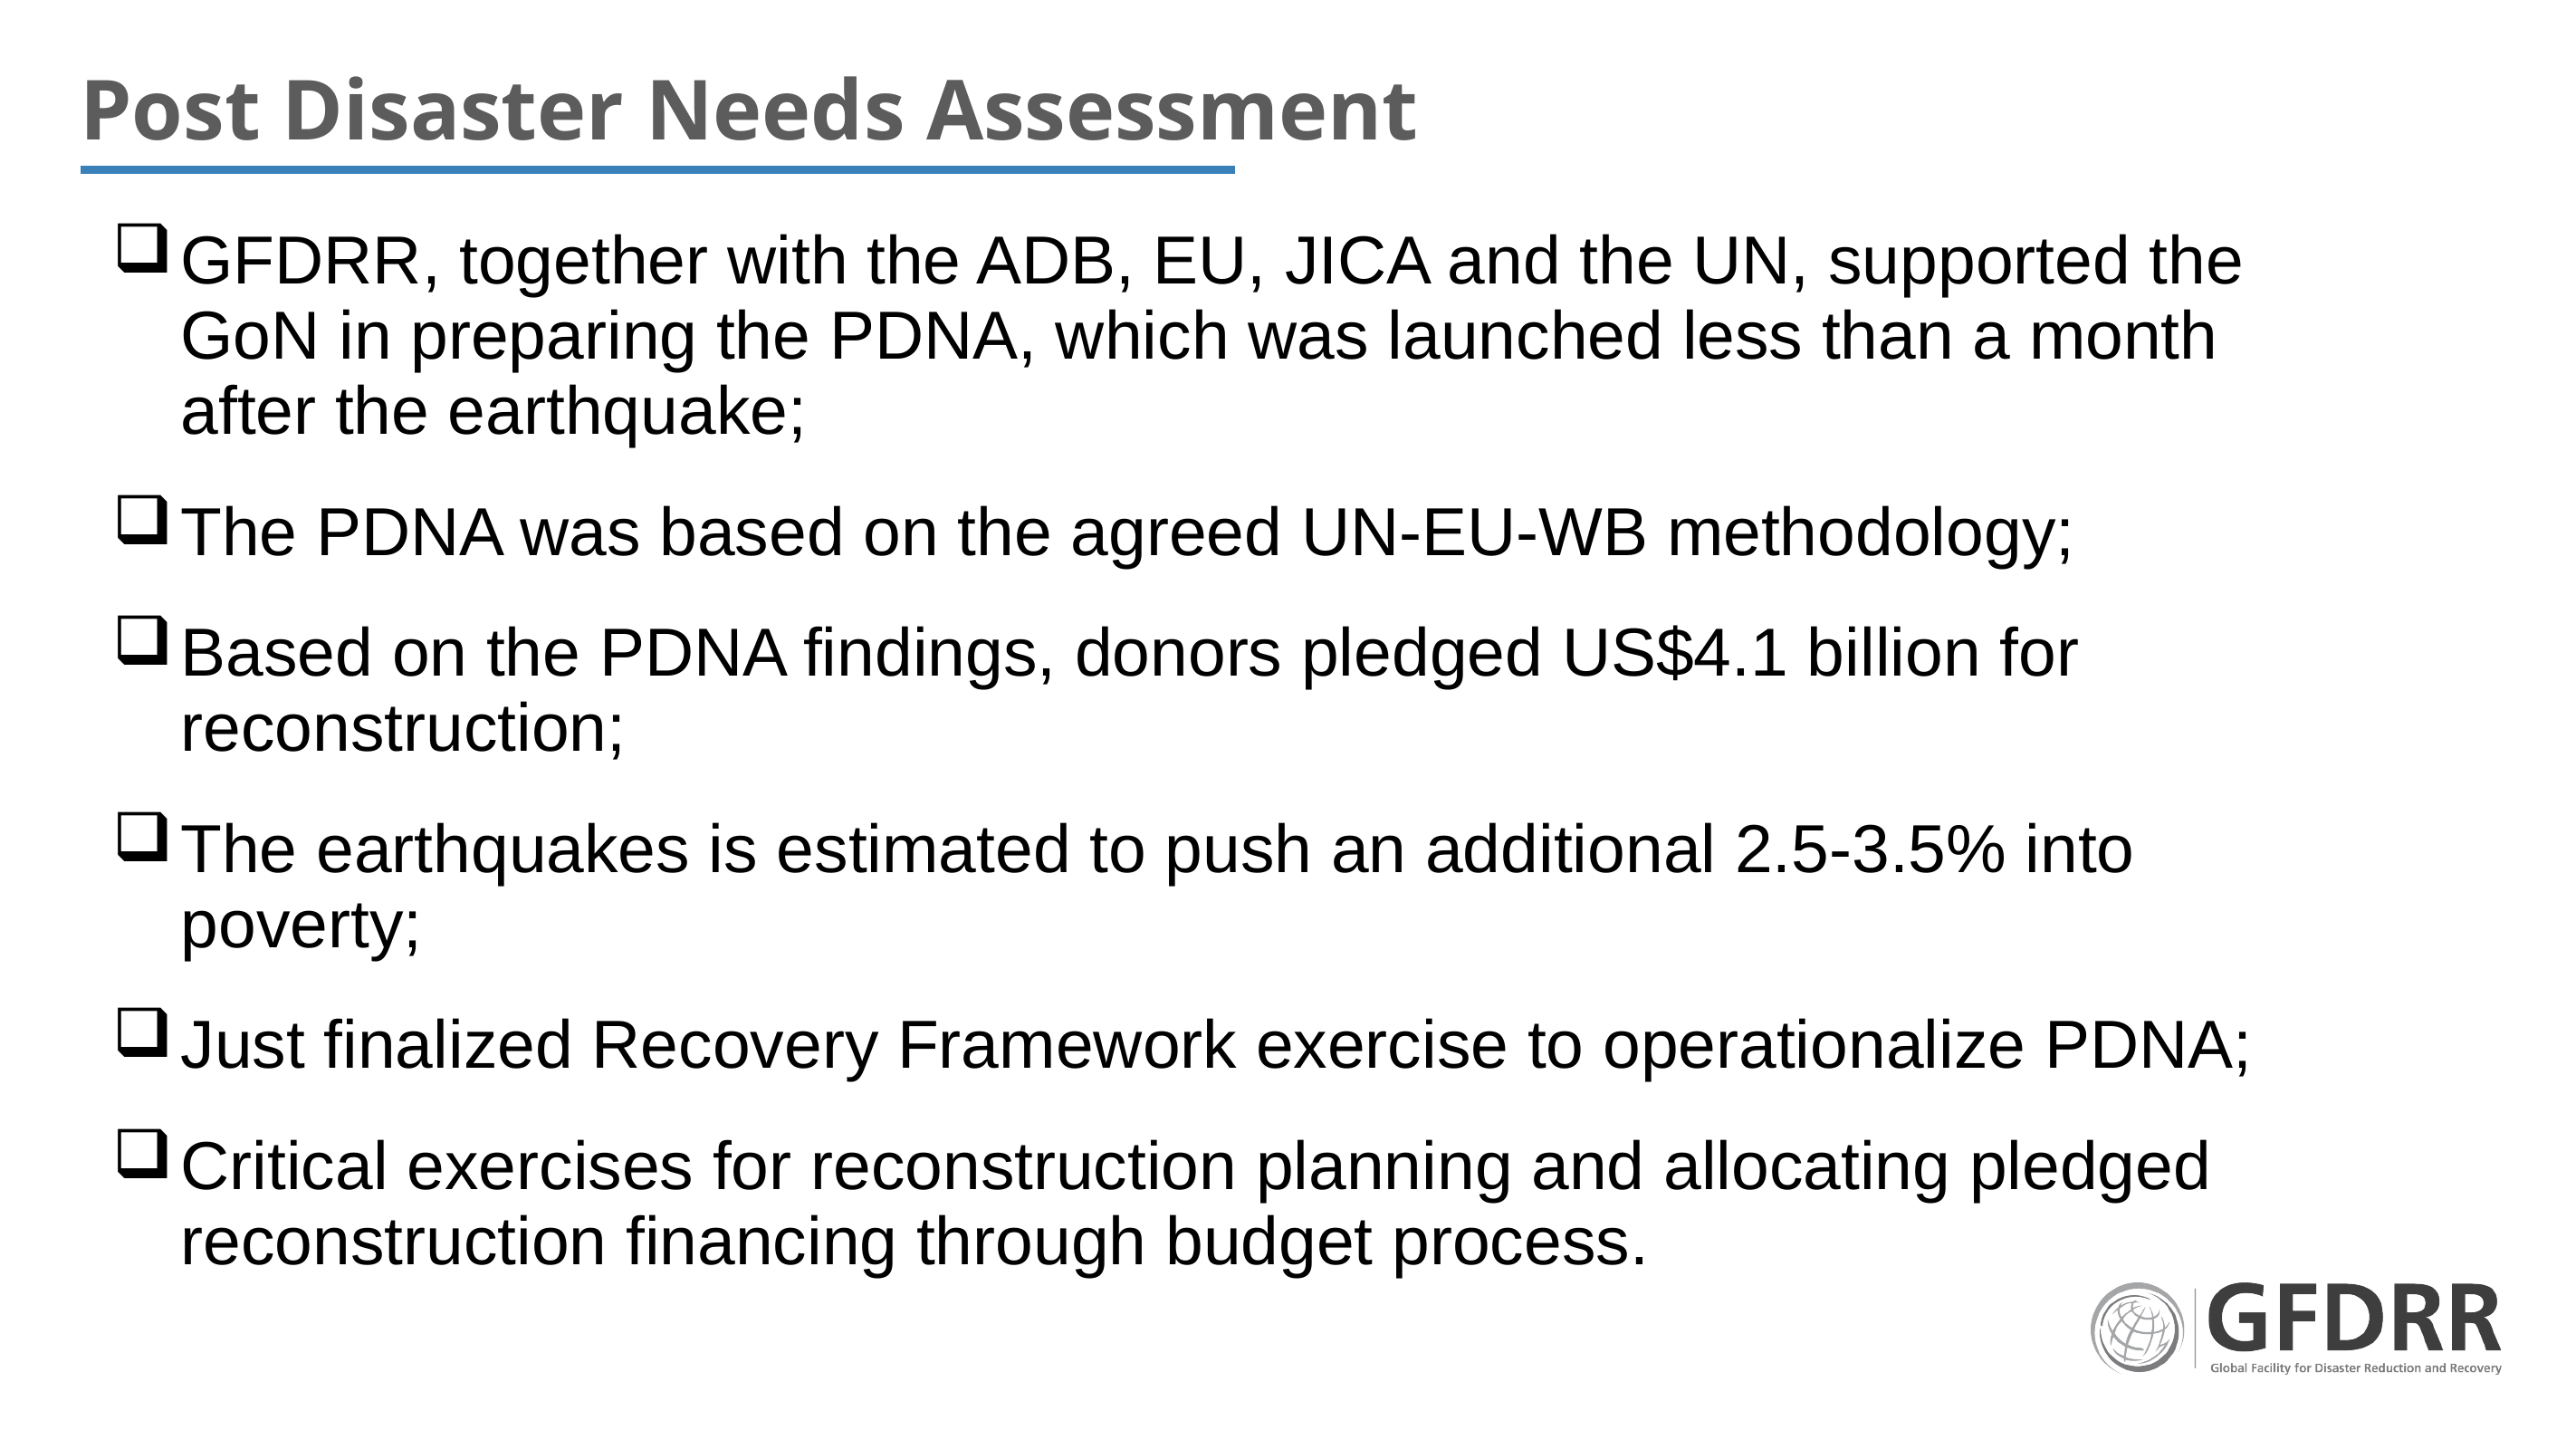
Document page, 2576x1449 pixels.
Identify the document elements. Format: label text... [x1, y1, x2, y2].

text_box Post Disaster Needs Assessment [80, 56, 1949, 146]
picture [2091, 1281, 2503, 1375]
text_box GFDRR, together with the ADB, EU, JICA and the UN, supported the GoN in preparing the PDNA, which was launched less than a month after the earthquake; The PDNA was based on the agreed UN-EU-WB methodology; Based on the PDNA findings, donors pledged US$4.1 billion for reconstruction; The earthquakes is estimated to push an additional 2.5-3.5% into poverty; Just finalized Recovery Framework exercise to operationalize PDNA; Critical exercises for reconstruction planning and allocating pledged reconstruction financing through budget process. [99, 215, 2352, 1406]
